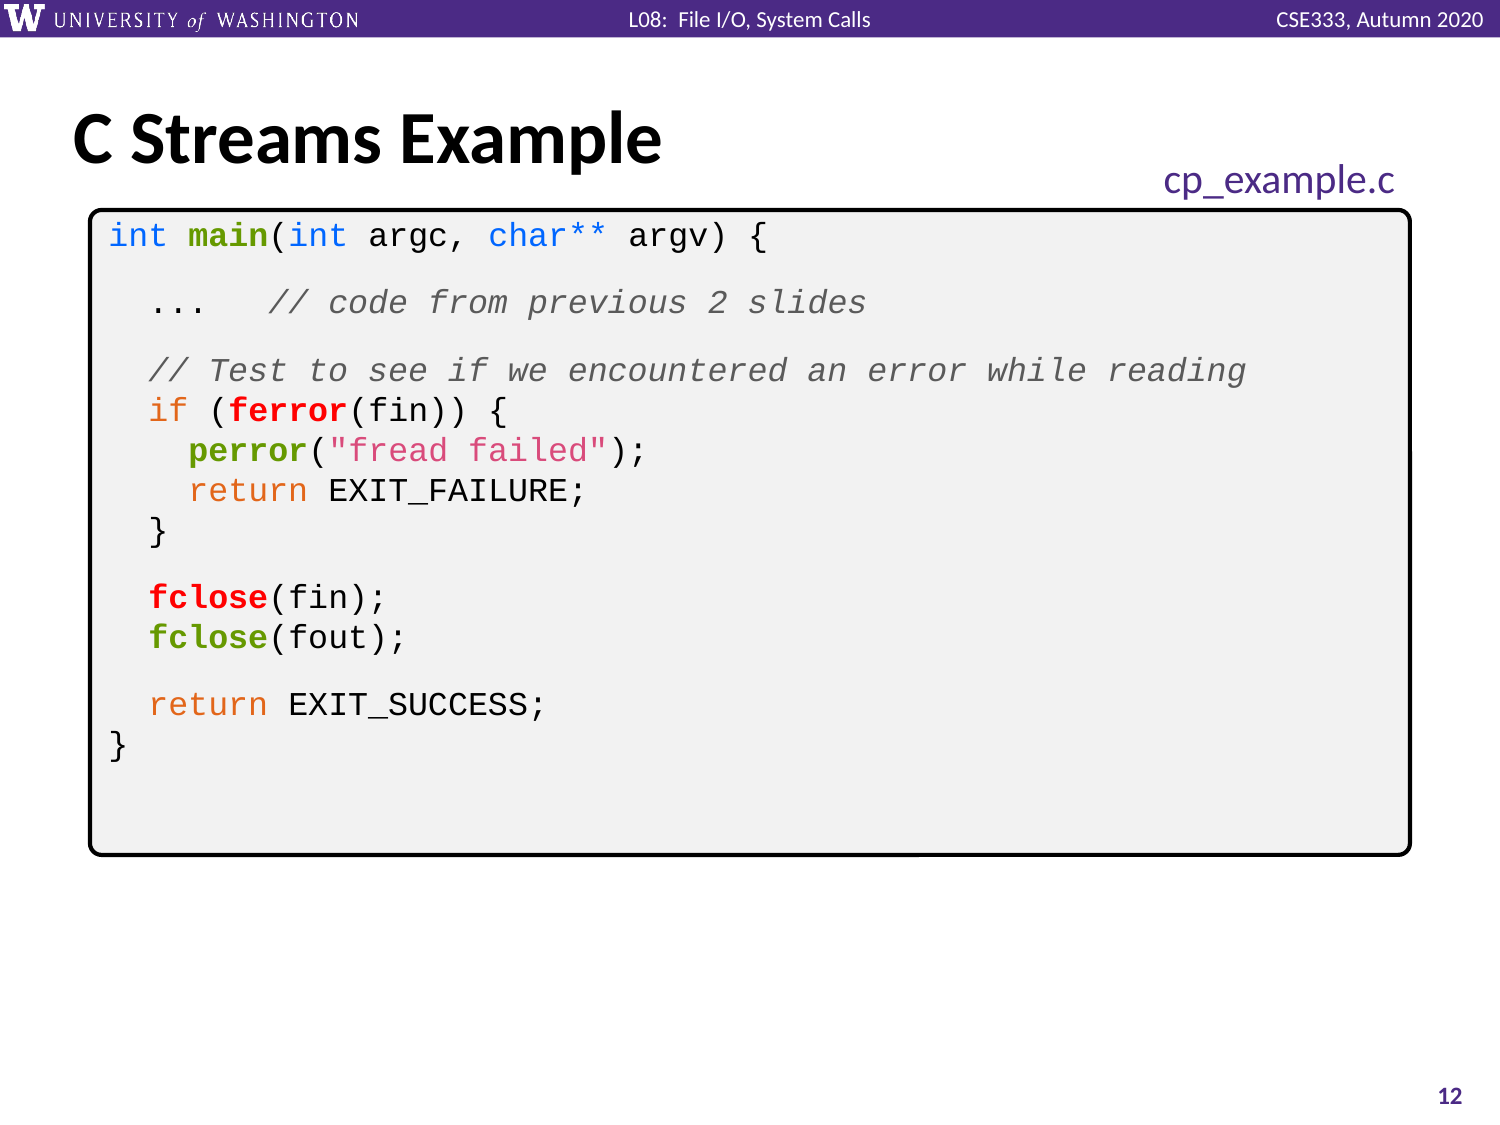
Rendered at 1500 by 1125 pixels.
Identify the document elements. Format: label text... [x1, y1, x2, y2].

text_box cp_example.c [1079, 144, 1410, 210]
slide_number 12 [1400, 1065, 1500, 1125]
text_box int main(int argc, char** argv) { ... // code from previous 2 slides // Test to see if we encountered an error while reading if (ferror(fin)) { perror("fread failed"); return EXIT_FAILURE; } fclose(fin); fclose(fout); return EXIT_SUCCESS; } [89, 209, 1410, 855]
title C Streams Example [58, 71, 1438, 197]
picture [4, 4, 358, 32]
